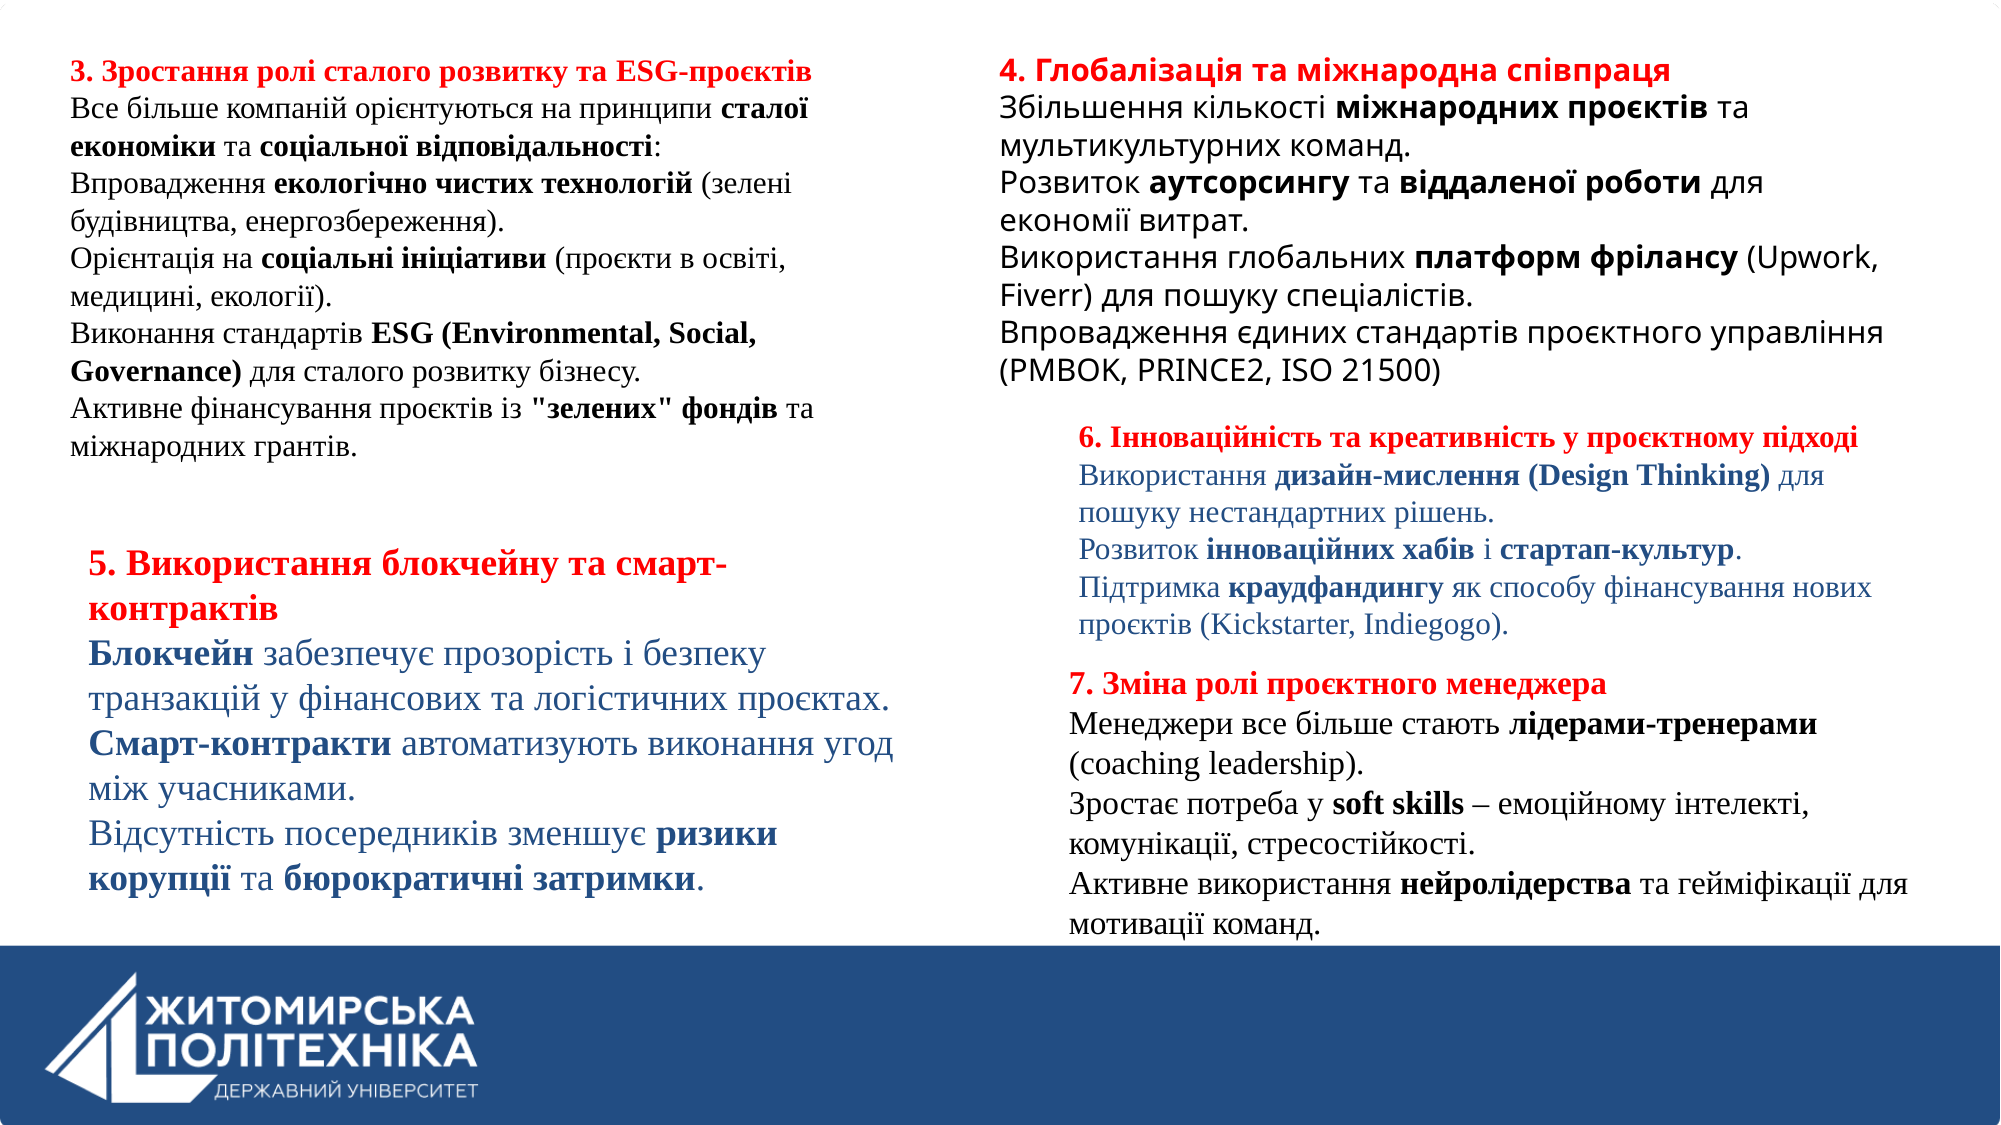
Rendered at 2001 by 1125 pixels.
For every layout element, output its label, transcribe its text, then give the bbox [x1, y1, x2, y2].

text_box 7. Зміна ролі проєктного менеджера Менеджери все більше стають лідерами-тренерами (coaching leadership). Зростає потреба у soft skills – емоційному інтелекті, комунікації, стресостійкості. Активне використання нейролідерства та гейміфікації для мотивації команд. [1054, 654, 1970, 989]
text_box 5. Використання блокчейну та смарт-контрактів Блокчейн забезпечує прозорість і безпеку транзакцій у фінансових та логістичних проєктах. Смарт-контракти автоматизують виконання угод між учасниками. Відсутність посередників зменшує ризики корупції та бюрократичні затримки. [73, 530, 931, 950]
text_box 3. Зростання ролі сталого розвитку та ESG-проєктів Все більше компаній орієнтуються на принципи сталої економіки та соціальної відповідальності: Впровадження екологічно чистих технологій (зелені будівництва, енергозбереження). Орієнтація на соціальні ініціативи (проєкти в освіті, медицині, екології). Виконання стандартів ESG (Environmental, Social, Governance) для сталого розвитку бізнесу. Активне фінансування проєктів із "зелених" фондів та міжнародних грантів. [55, 42, 899, 507]
picture [0, 3, 2000, 1125]
text_box 6. Інноваційність та креативність у проєктному підході Використання дизайн-мислення (Design Thinking) для пошуку нестандартних рішень. Розвиток інноваційних хабів і стартап-культур. Підтримка краудфандингу як способу фінансування нових проєктів (Kickstarter, Indiegogo). [1063, 408, 1896, 654]
text_box 4. Глобалізація та міжнародна співпраця Збільшення кількості міжнародних проєктів та мультикультурних команд. Розвиток аутсорсингу та віддаленої роботи для економії витрат. Використання глобальних платформ фрілансу (Upwork, Fiverr) для пошуку спеціалістів. Впровадження єдиних стандартів проєктного управління (PMBOK, PRINCE2, ISO 21500) [984, 42, 1913, 433]
